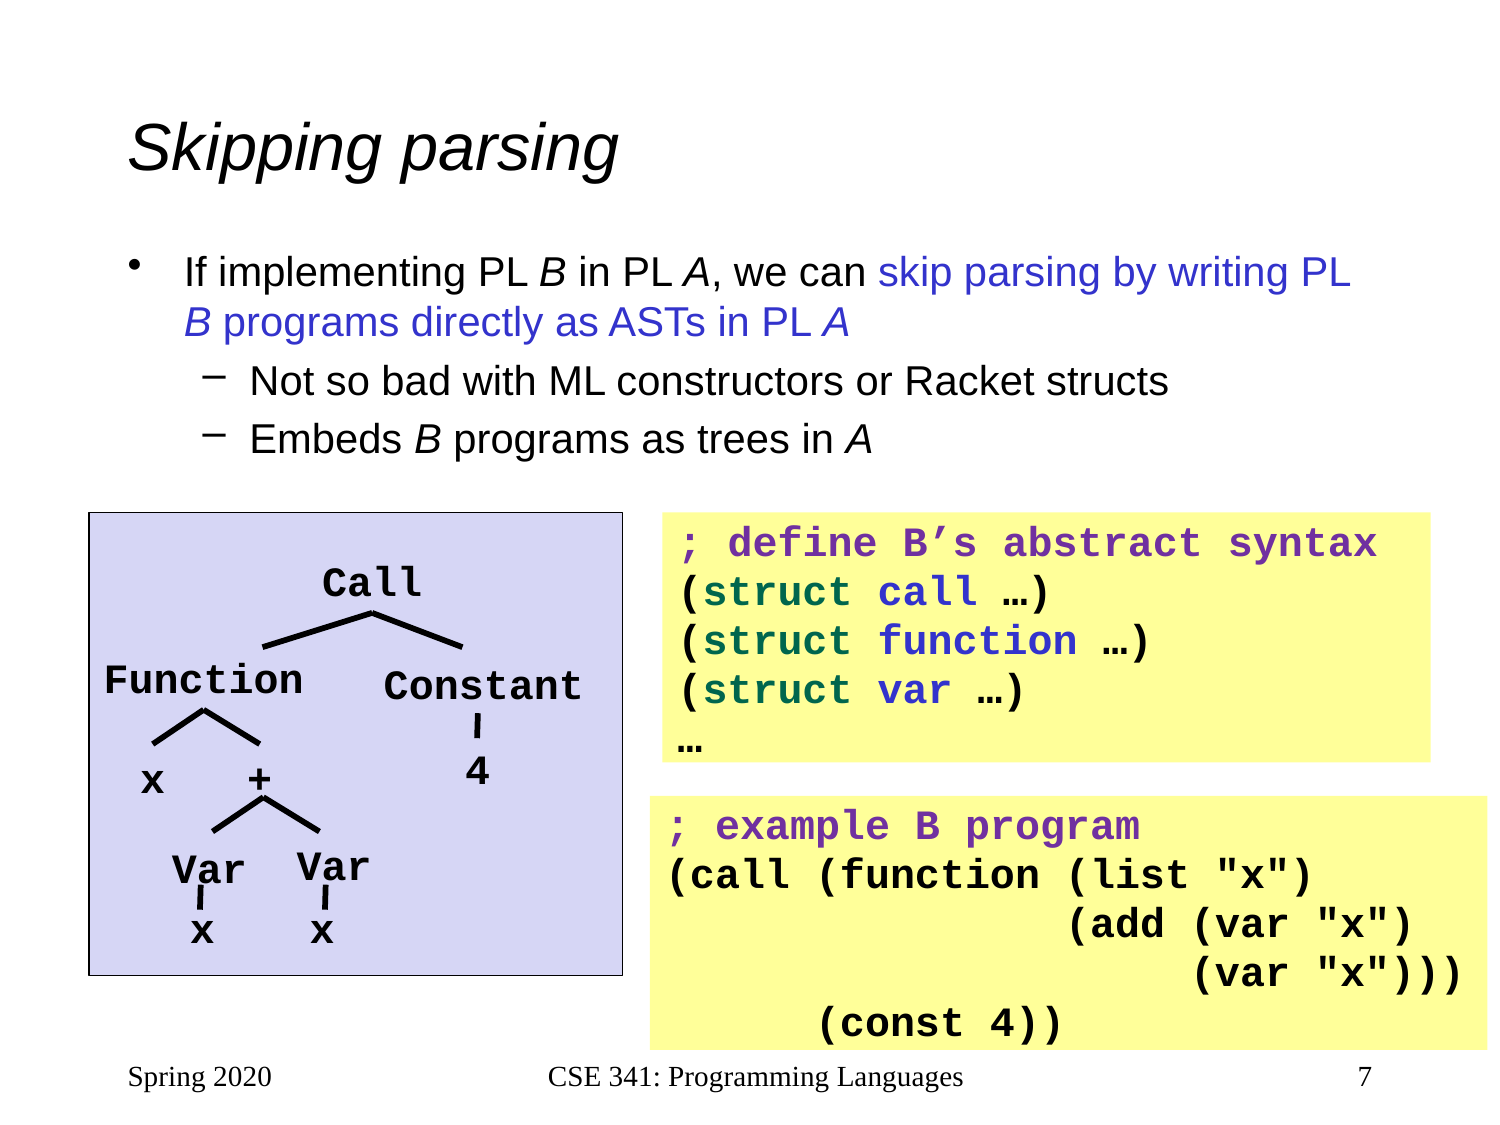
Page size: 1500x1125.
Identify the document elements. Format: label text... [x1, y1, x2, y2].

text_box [87, 512, 623, 976]
title Skipping parsing [112, 49, 1388, 237]
text_box ; define B’s abstract syntax (struct call …) (struct function …) (struct var …) … [662, 512, 1431, 763]
slide_number 7 [1074, 1050, 1388, 1125]
list If implementing PL B in PL A, we can skip parsing by writing PL B programs directly as ASTs in PL A Not so bad with ML constructors or Racket structs Embeds B programs as trees in A [112, 237, 1388, 976]
text_box ; example B program (call (function (list "x") (add (var "x") (var "x"))) (const 4)) [649, 795, 1488, 1050]
footer CSE 341: Programming Languages [474, 1049, 1038, 1125]
slide_number Spring 2020 [112, 1049, 426, 1125]
